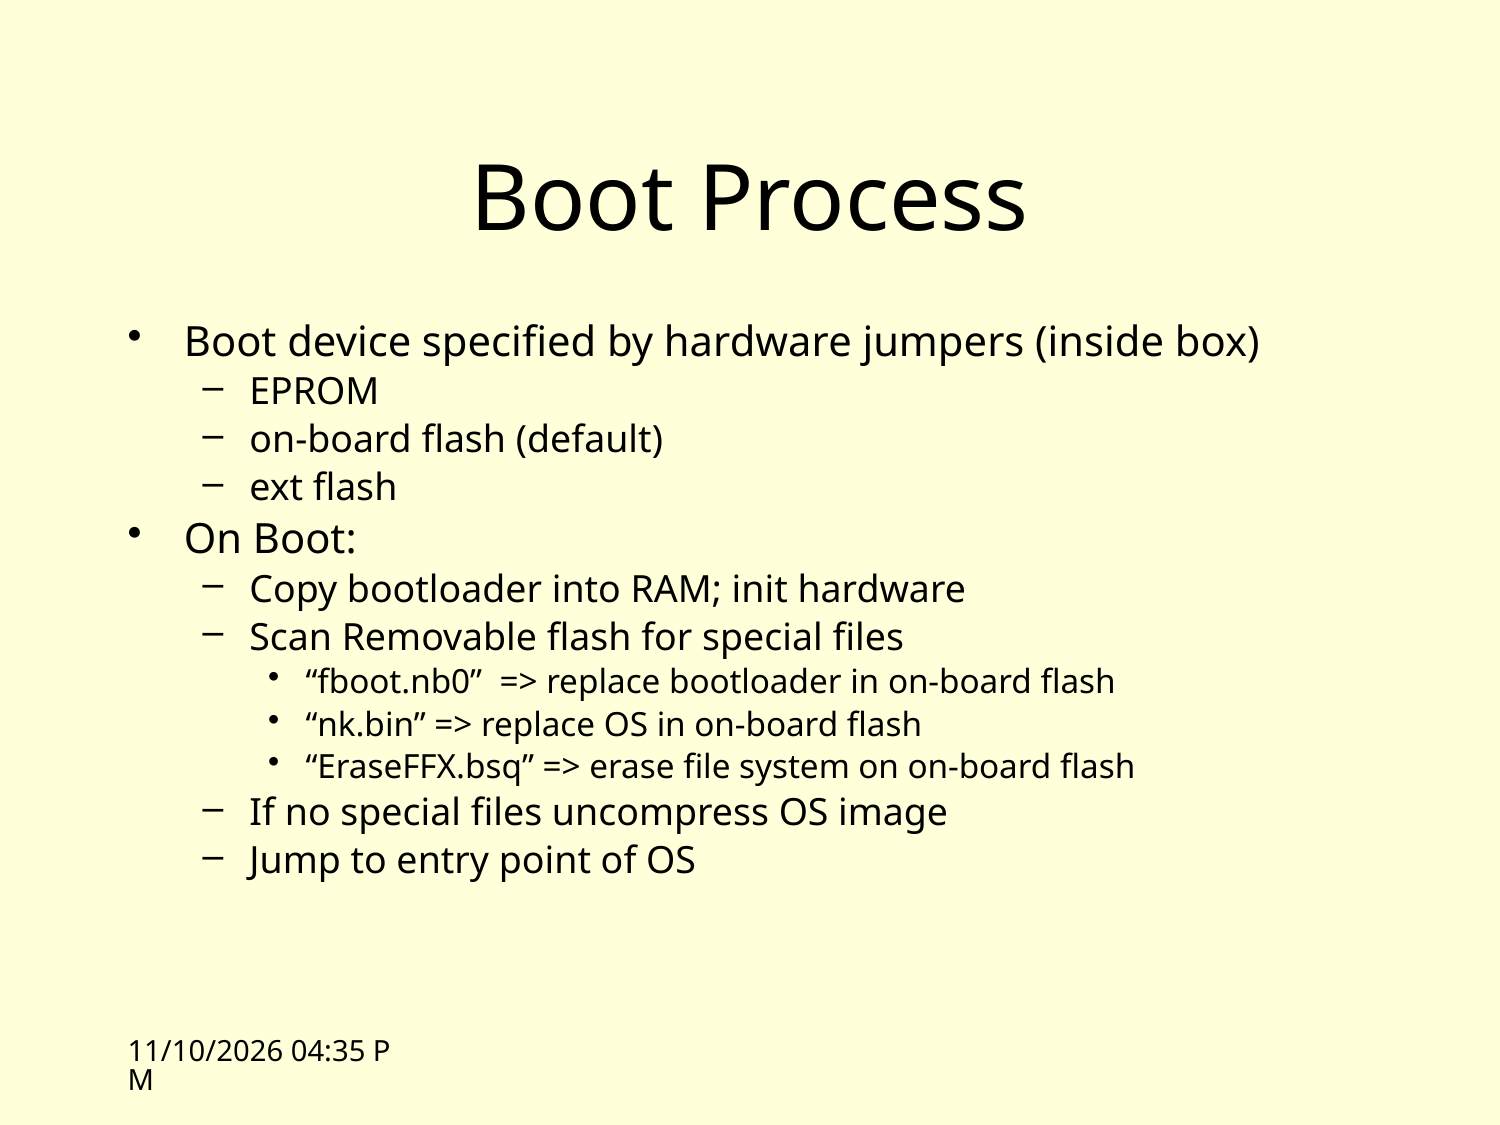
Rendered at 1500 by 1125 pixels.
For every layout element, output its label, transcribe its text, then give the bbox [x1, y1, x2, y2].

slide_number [112, 1024, 426, 1101]
title Boot Process [112, 99, 1388, 288]
list Boot device specified by hardware jumpers (inside box) EPROM on-board flash (default) ext flash On Boot: Copy bootloader into RAM; init hardware Scan Removable flash for special files “fboot.nb0” => replace bootloader in on-board flash “nk.bin” => replace OS in on-board flash “EraseFFX.bsq” => erase file system on on-board flash If no special files uncompress OS image Jump to entry point of OS [112, 312, 1388, 988]
